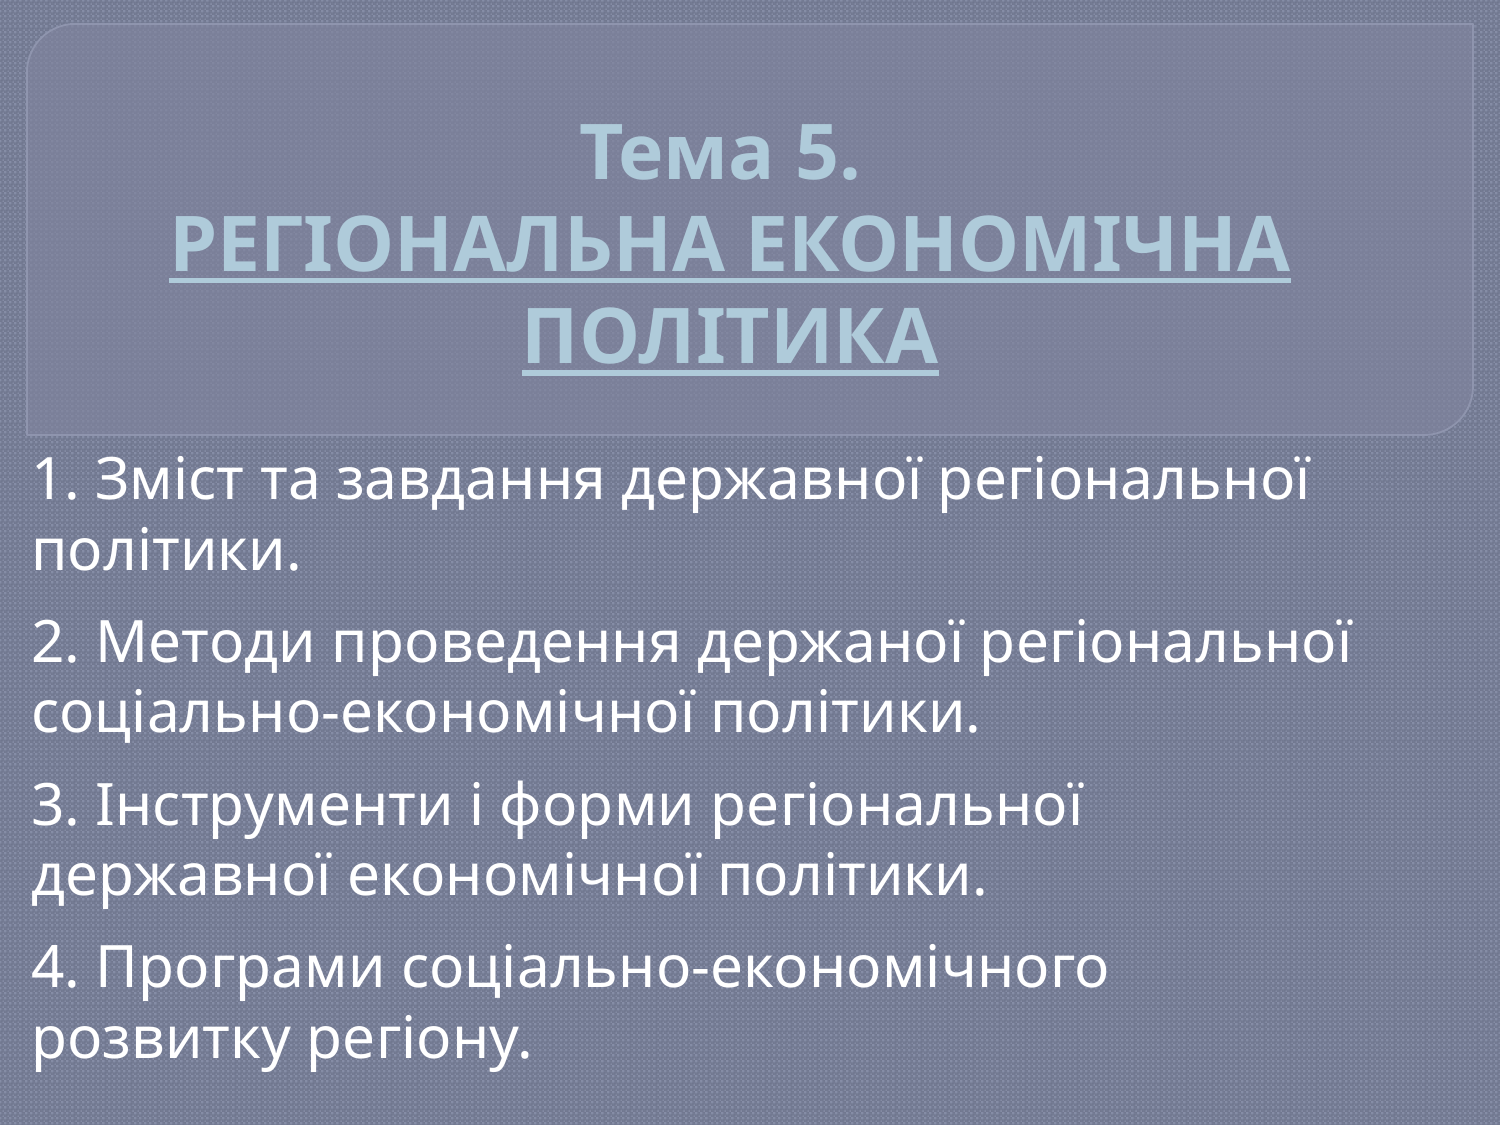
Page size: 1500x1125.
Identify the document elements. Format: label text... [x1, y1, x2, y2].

title Тема 5. РЕГІОНАЛЬНА ЕКОНОМІЧНА ПОЛІТИКА [70, 93, 1421, 387]
subtitle 1. Зміст та завдання державної регіональної політики. 2. Методи проведення держаної регіональної соціально-економічної політики. 3. Інструменти і форми регіональної державної економічної політики. 4. Програми соціально-економічного розвитку регіону. [23, 433, 1427, 1125]
